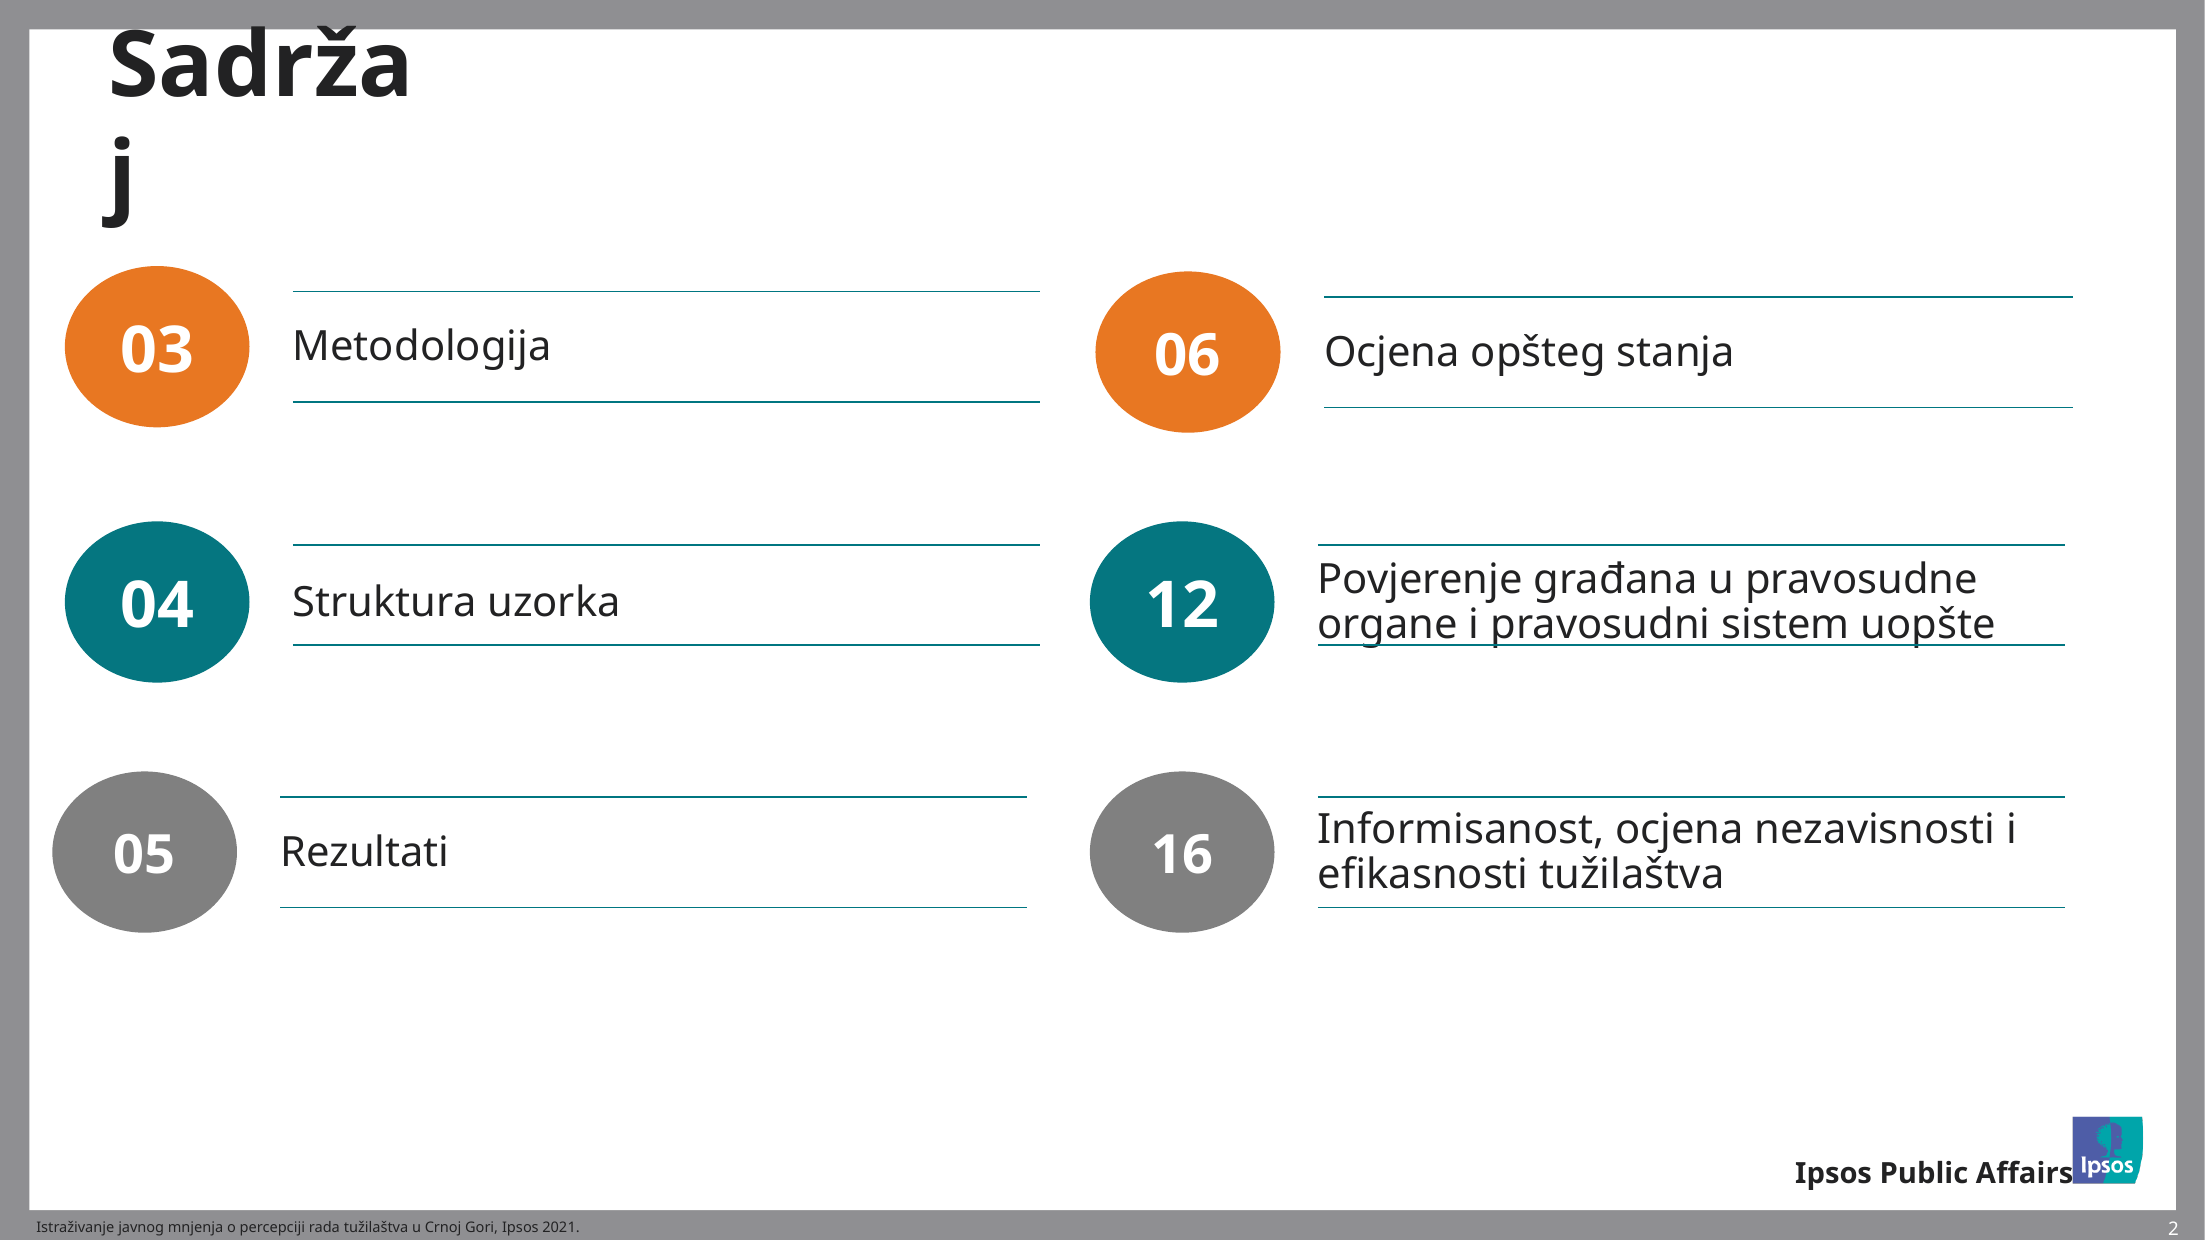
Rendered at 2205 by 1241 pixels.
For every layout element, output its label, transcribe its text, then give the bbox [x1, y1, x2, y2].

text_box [1089, 521, 2066, 683]
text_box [64, 521, 1040, 683]
picture [2065, 1116, 2144, 1184]
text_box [51, 771, 1028, 933]
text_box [1095, 271, 2091, 433]
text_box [1089, 771, 2066, 933]
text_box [64, 265, 1040, 428]
title Sadržaj [94, 59, 440, 171]
